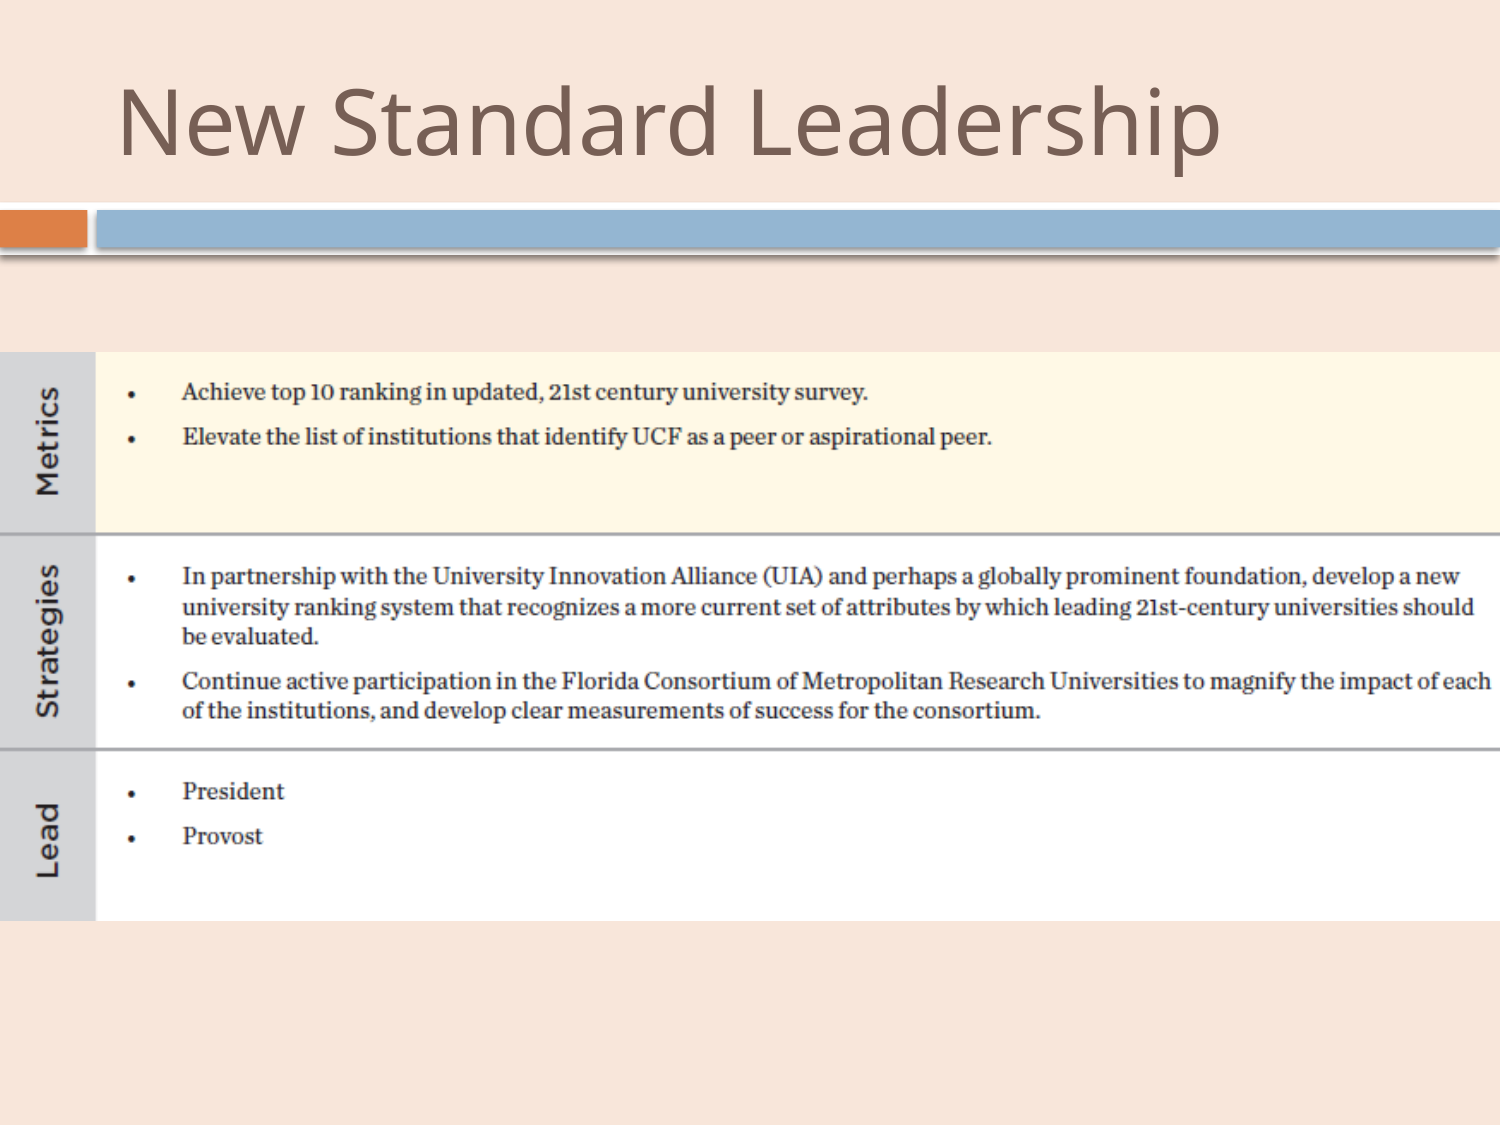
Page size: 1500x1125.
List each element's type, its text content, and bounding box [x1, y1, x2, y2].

picture [0, 352, 1500, 921]
title New Standard Leadership [100, 37, 1438, 200]
